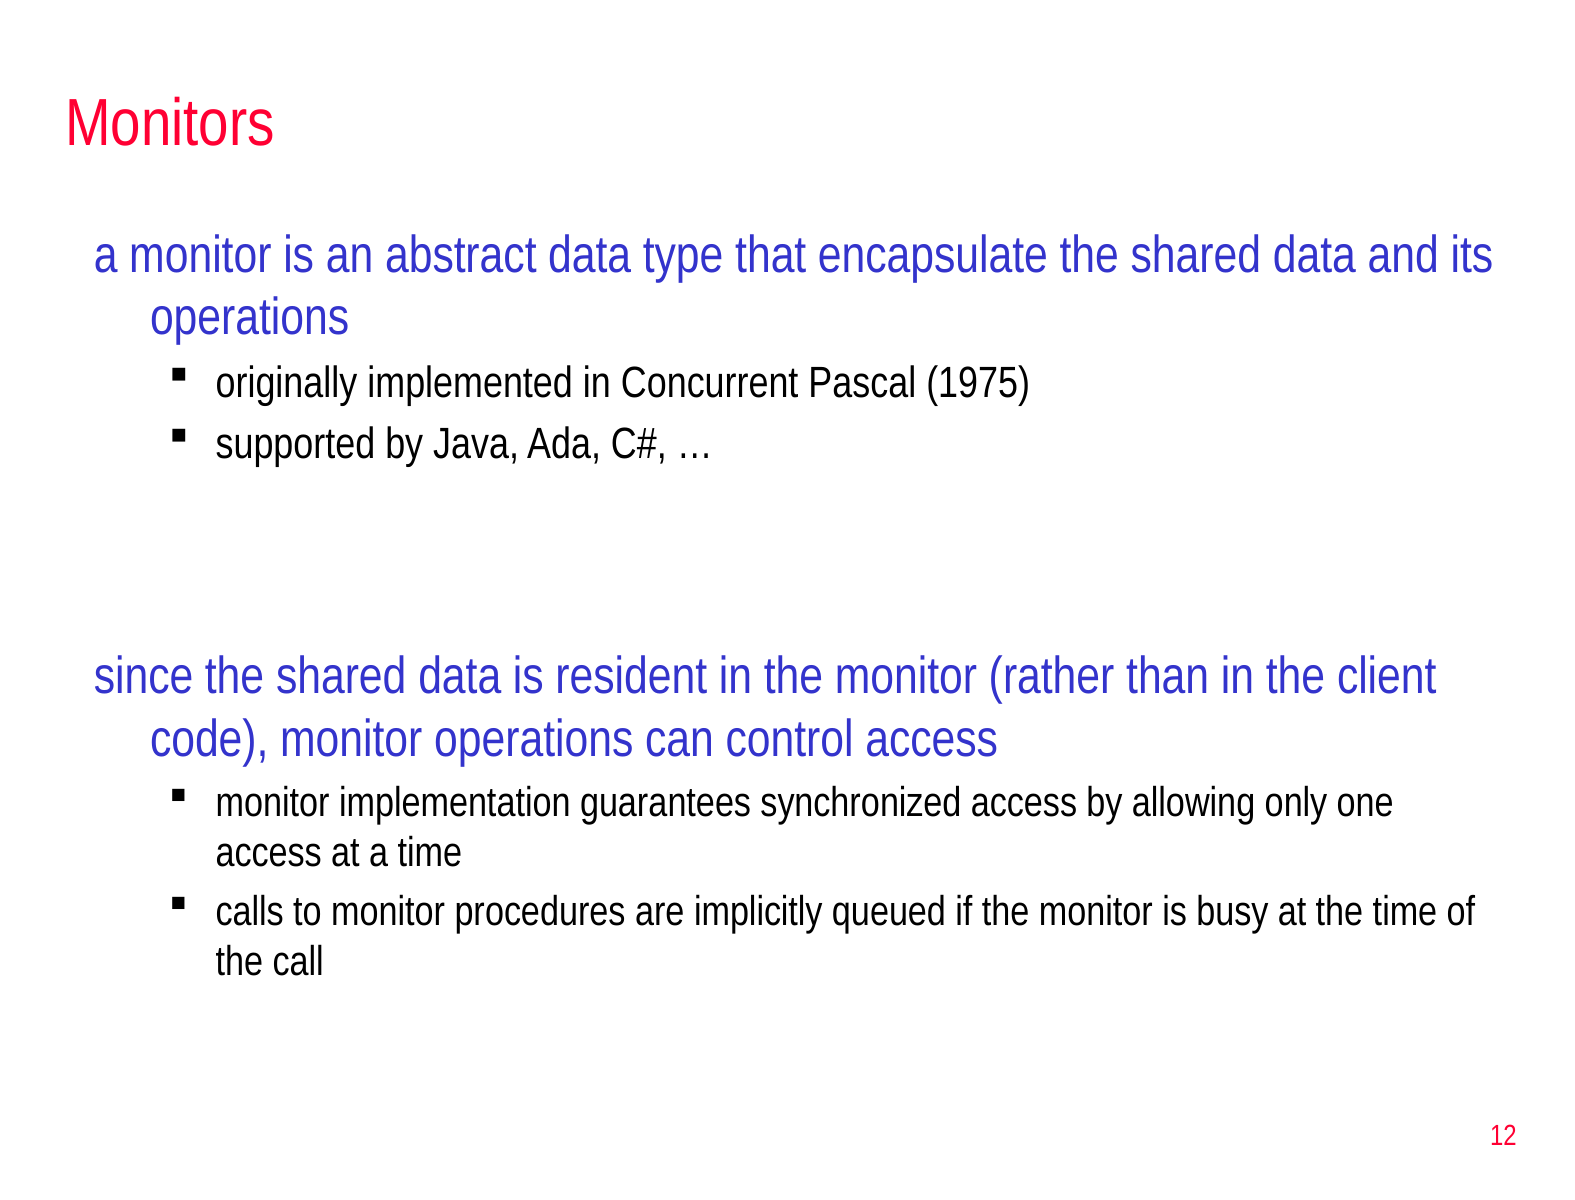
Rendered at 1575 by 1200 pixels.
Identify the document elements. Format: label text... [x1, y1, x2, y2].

list a monitor is an abstract data type that encapsulate the shared data and its operations originally implemented in Concurrent Pascal (1975) supported by Java, Ada, C#, … since the shared data is resident in the monitor (rather than in the client code), monitor operations can control access monitor implementation guarantees synchronized access by allowing only one access at a time calls to monitor procedures are implicitly queued if the monitor is busy at the time of the call [78, 212, 1513, 1100]
slide_number 12 [1203, 1092, 1532, 1174]
title Monitors [50, 62, 1538, 175]
